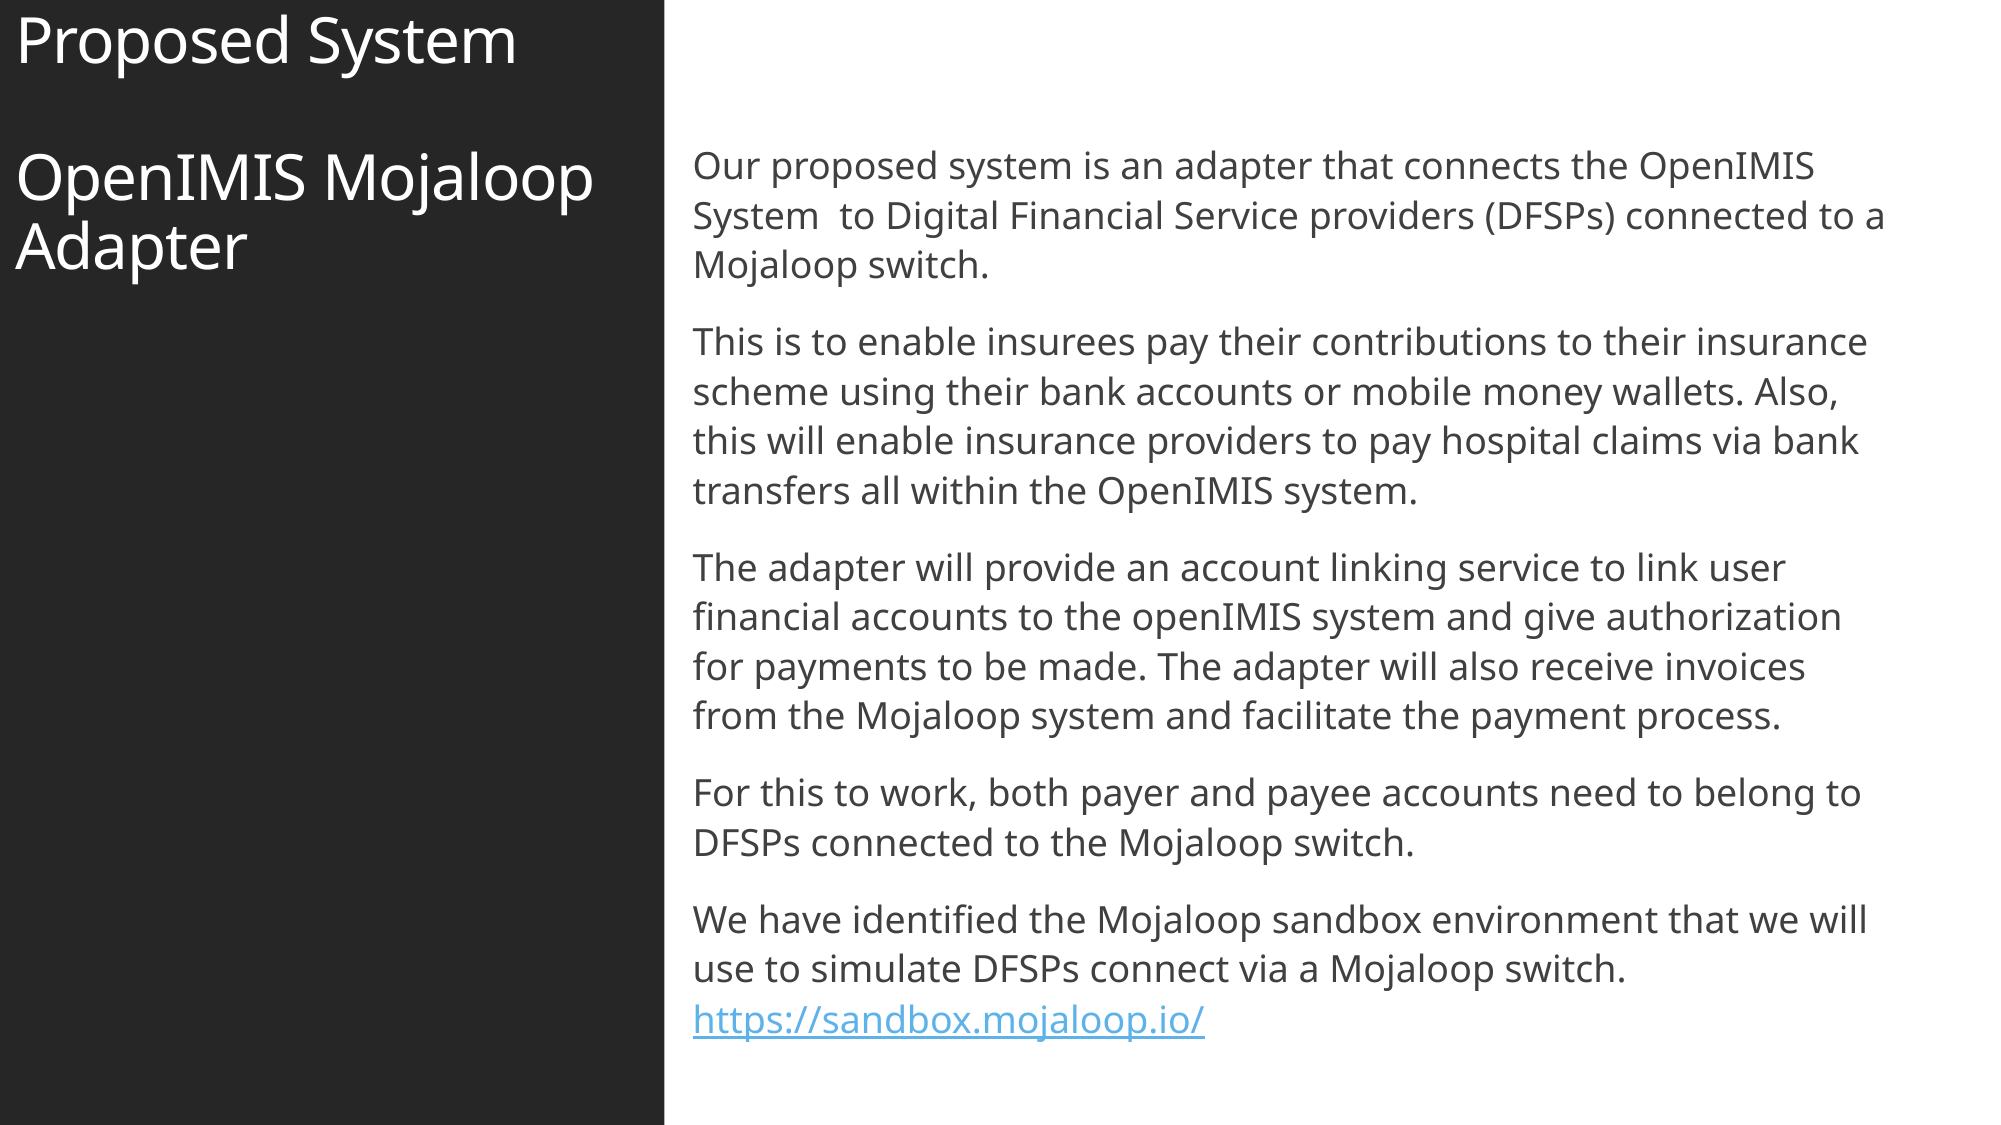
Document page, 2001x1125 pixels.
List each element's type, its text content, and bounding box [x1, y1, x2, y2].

text_box [0, 0, 666, 1125]
text_box [666, 0, 2000, 1125]
list Our proposed system is an adapter that connects the OpenIMIS System to Digital Financial Service providers (DFSPs) connected to a Mojaloop switch. This is to enable insurees pay their contributions to their insurance scheme using their bank accounts or mobile money wallets. Also, this will enable insurance providers to pay hospital claims via bank transfers all within the OpenIMIS system. The adapter will provide an account linking service to link user financial accounts to the openIMIS system and give authorization for payments to be made. The adapter will also receive invoices from the Mojaloop system and facilitate the payment process. For this to work, both payer and payee accounts need to belong to DFSPs connected to the Mojaloop switch. We have identified the Mojaloop sandbox environment that we will use to simulate DFSPs connect via a Mojaloop switch. https://sandbox.mojaloop.io/ [678, 130, 1894, 1067]
title Proposed System OpenIMIS Mojaloop Adapter [0, 0, 665, 292]
